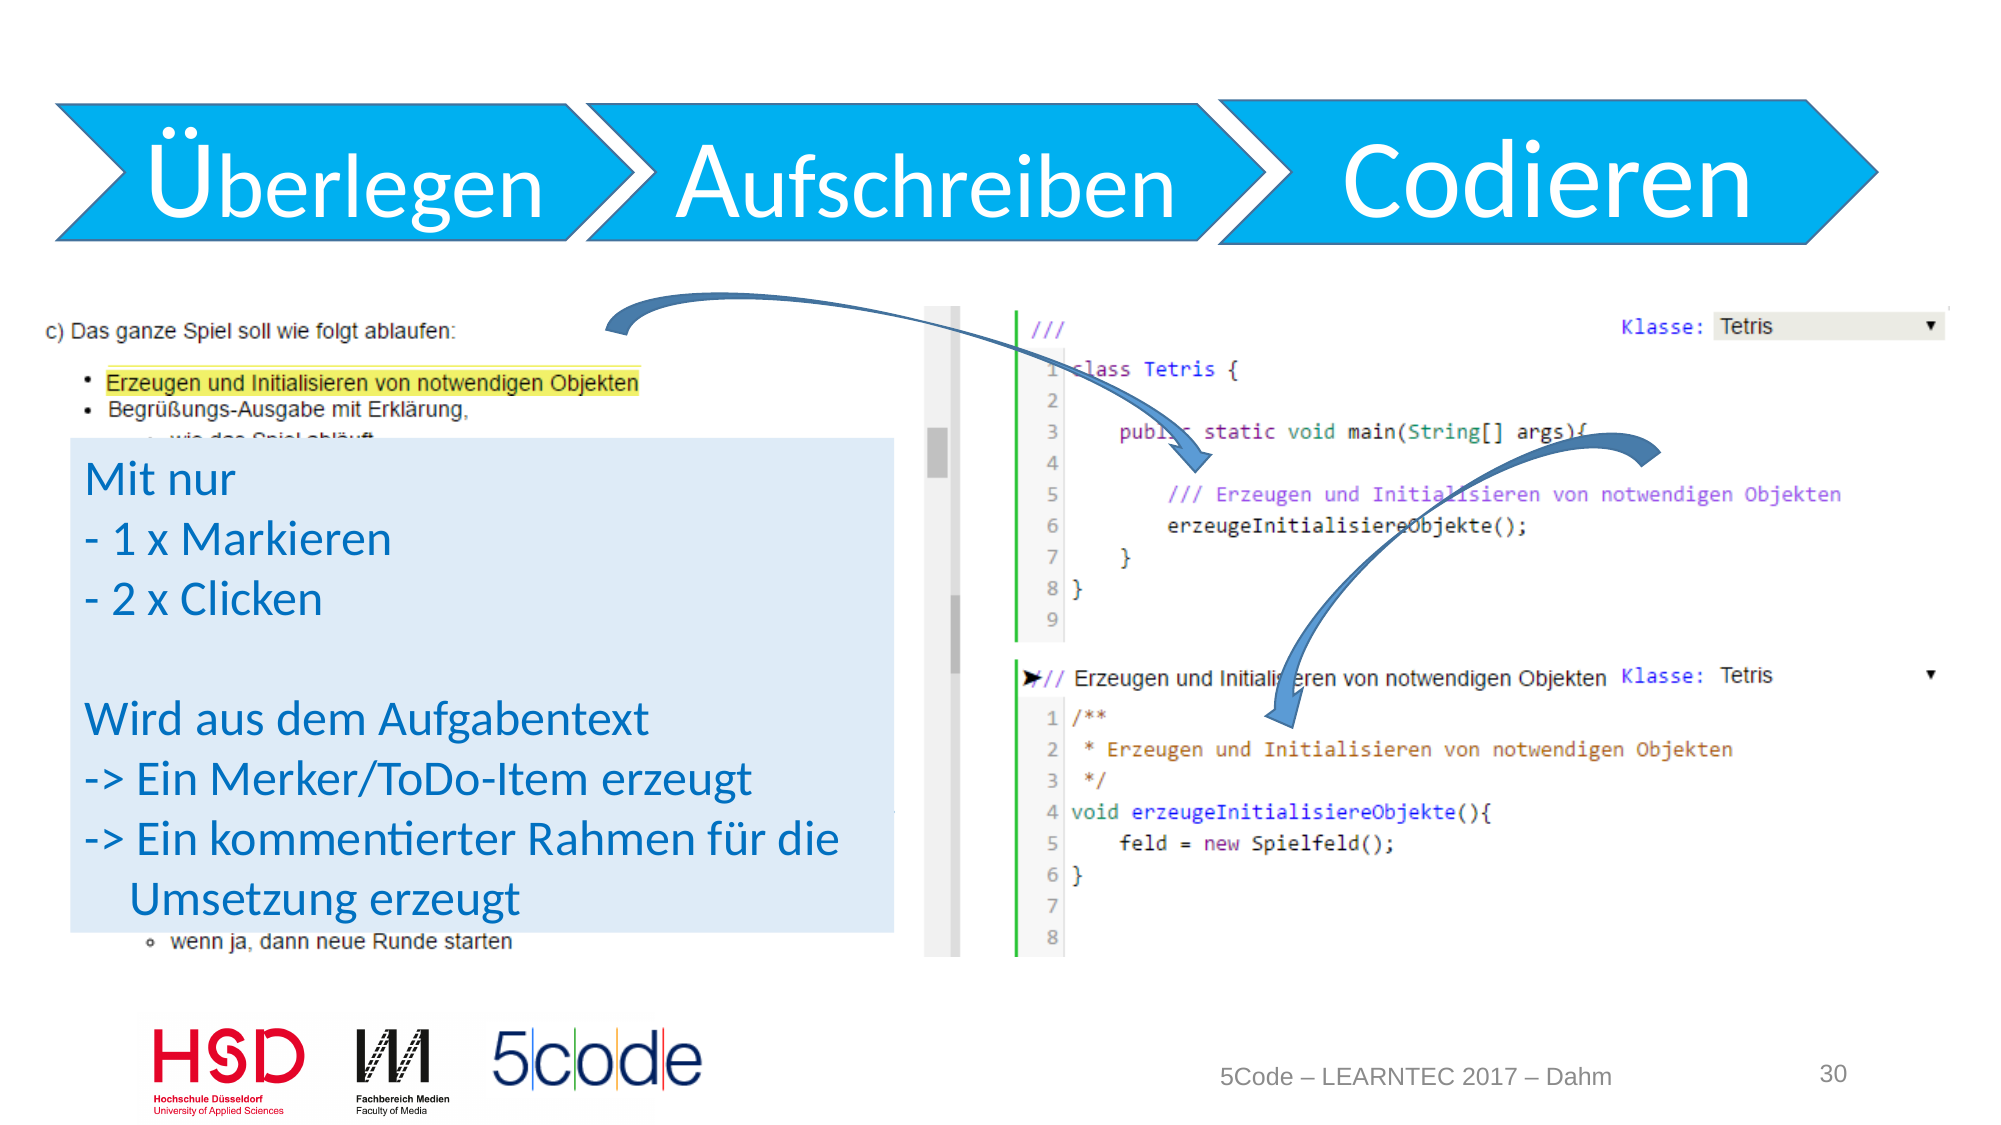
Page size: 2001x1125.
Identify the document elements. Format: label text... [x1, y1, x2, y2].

picture [38, 306, 1950, 957]
text_box Aufschreiben [585, 103, 1267, 242]
text_box Überlegen [54, 103, 636, 242]
footer 5Code – LEARNTEC 2017 – Dahm [1079, 1045, 1755, 1106]
picture [137, 1012, 709, 1125]
text_box [629, 292, 855, 306]
text_box Codieren [1217, 99, 1880, 245]
slide_number 30 [1754, 1042, 1863, 1103]
